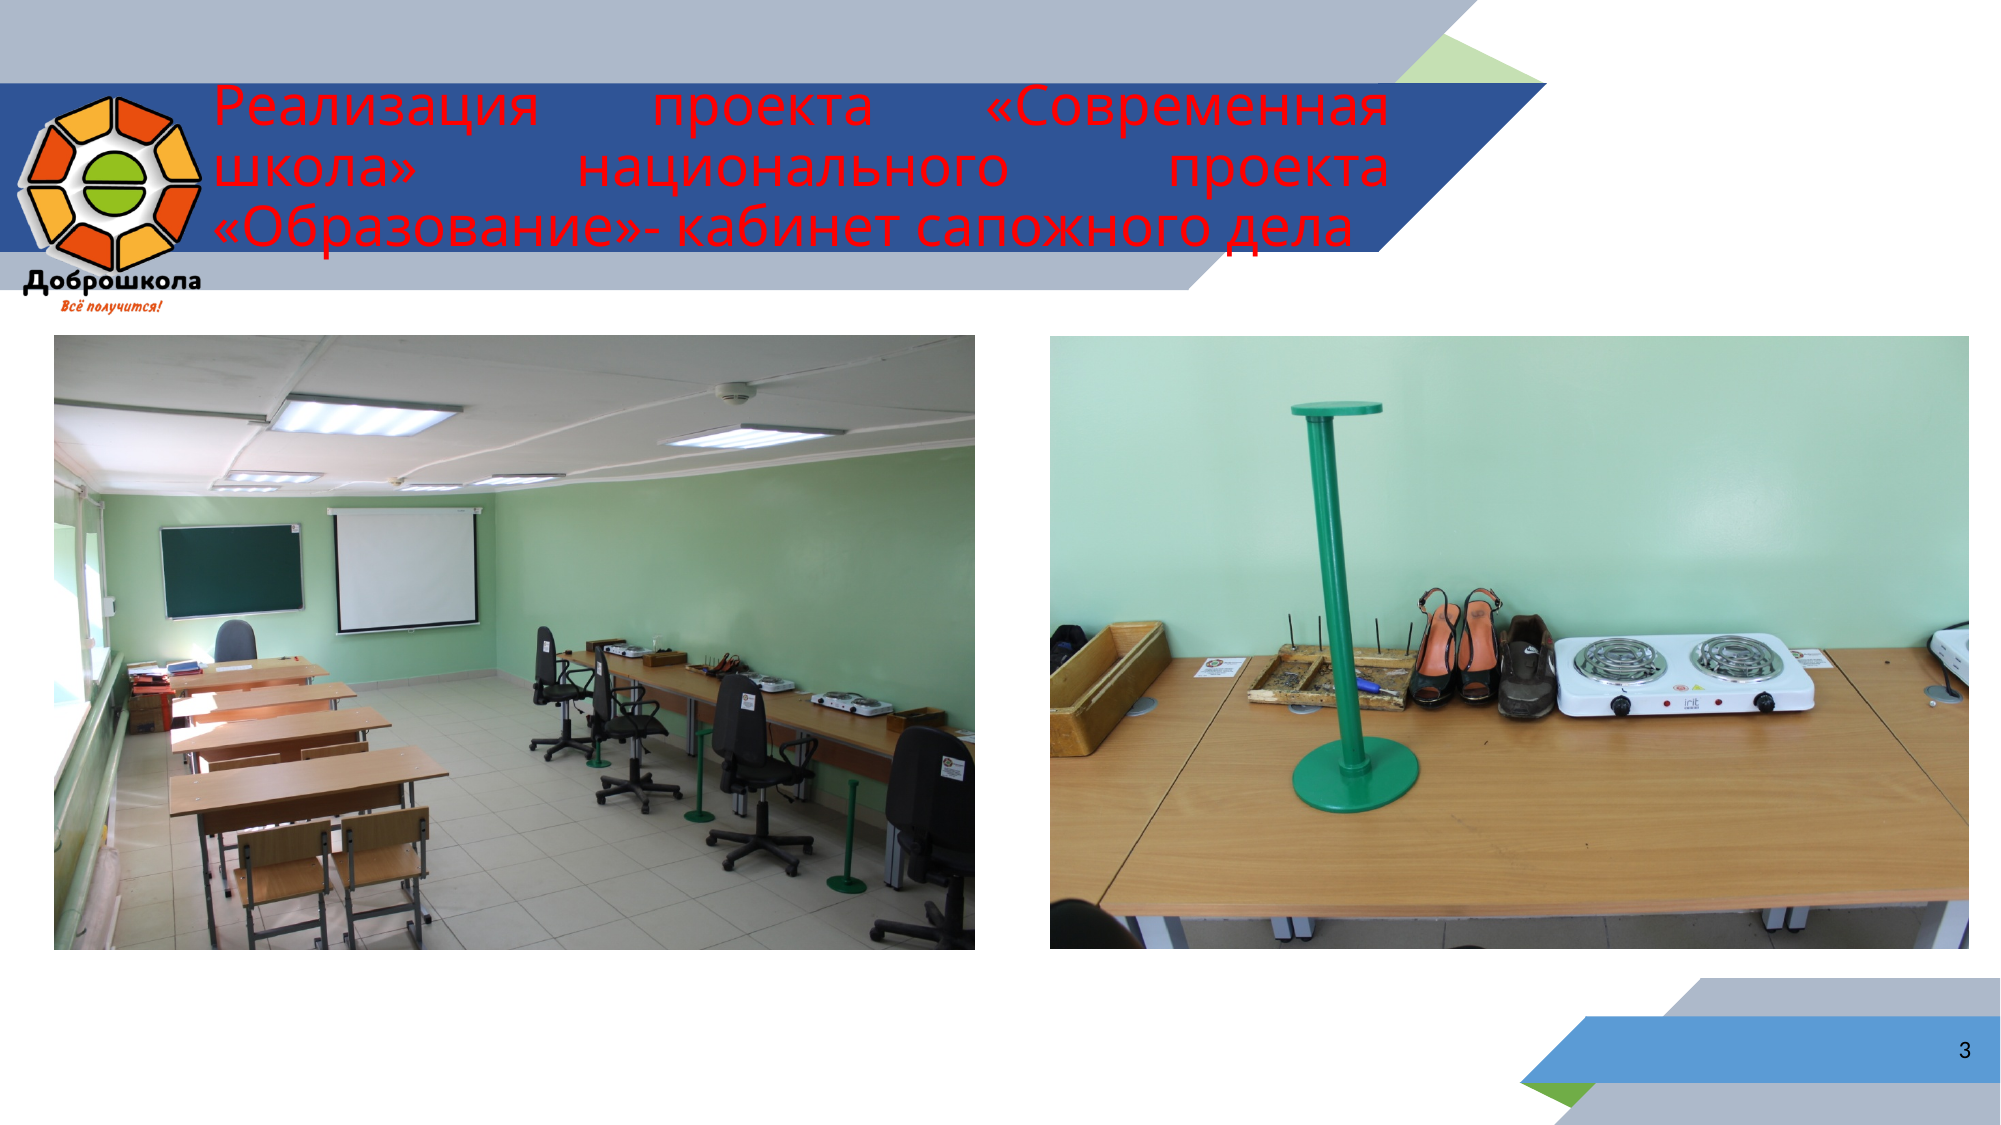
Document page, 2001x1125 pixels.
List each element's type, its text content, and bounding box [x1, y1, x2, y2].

title Реализация проекта «Современная школа» национального проекта «Образование»- кабинет сапожного дела [192, 40, 1412, 235]
picture [1049, 336, 1969, 949]
slide_number 3 [1666, 1014, 1992, 1084]
picture [54, 335, 975, 950]
picture [0, 94, 223, 318]
